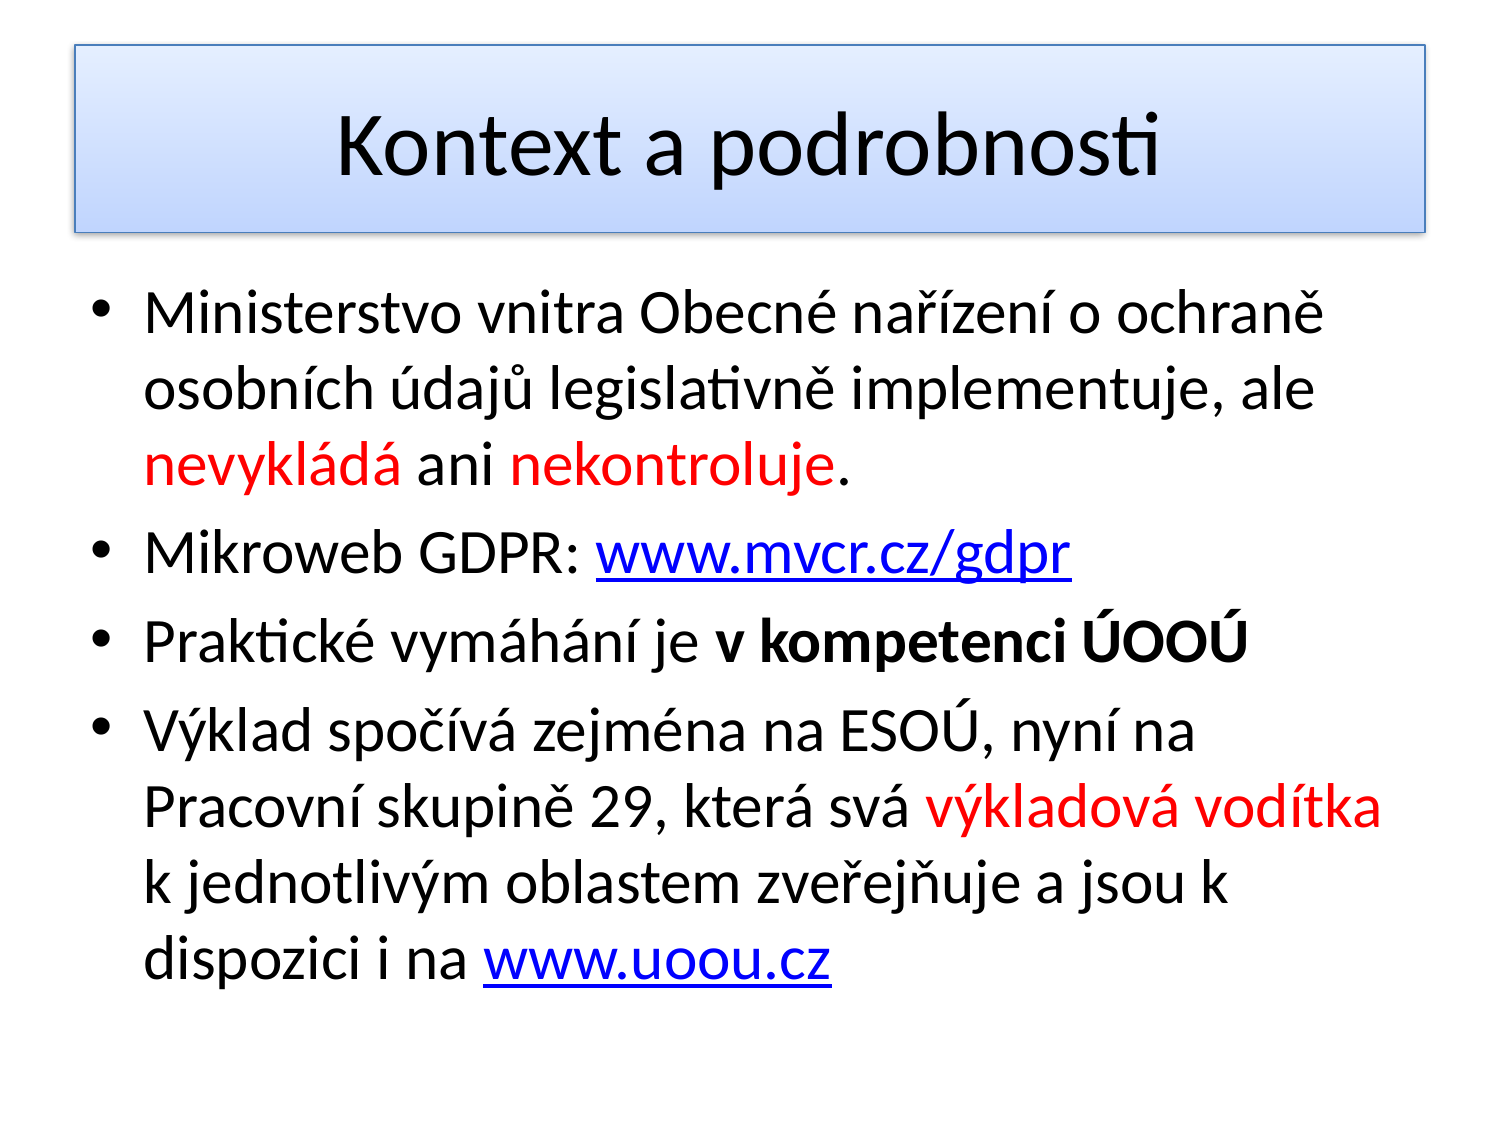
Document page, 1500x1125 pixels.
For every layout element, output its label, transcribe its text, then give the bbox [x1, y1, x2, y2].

title Kontext a podrobnosti [74, 44, 1426, 233]
list Ministerstvo vnitra Obecné nařízení o ochraně osobních údajů legislativně implementuje, ale nevykládá ani nekontroluje. Mikroweb GDPR: www.mvcr.cz/gdpr Praktické vymáhání je v kompetenci ÚOOÚ Výklad spočívá zejména na ESOÚ, nyní na Pracovní skupině 29, která svá výkladová vodítka k jednotlivým oblastem zveřejňuje a jsou k dispozici i na www.uoou.cz [75, 262, 1425, 1005]
